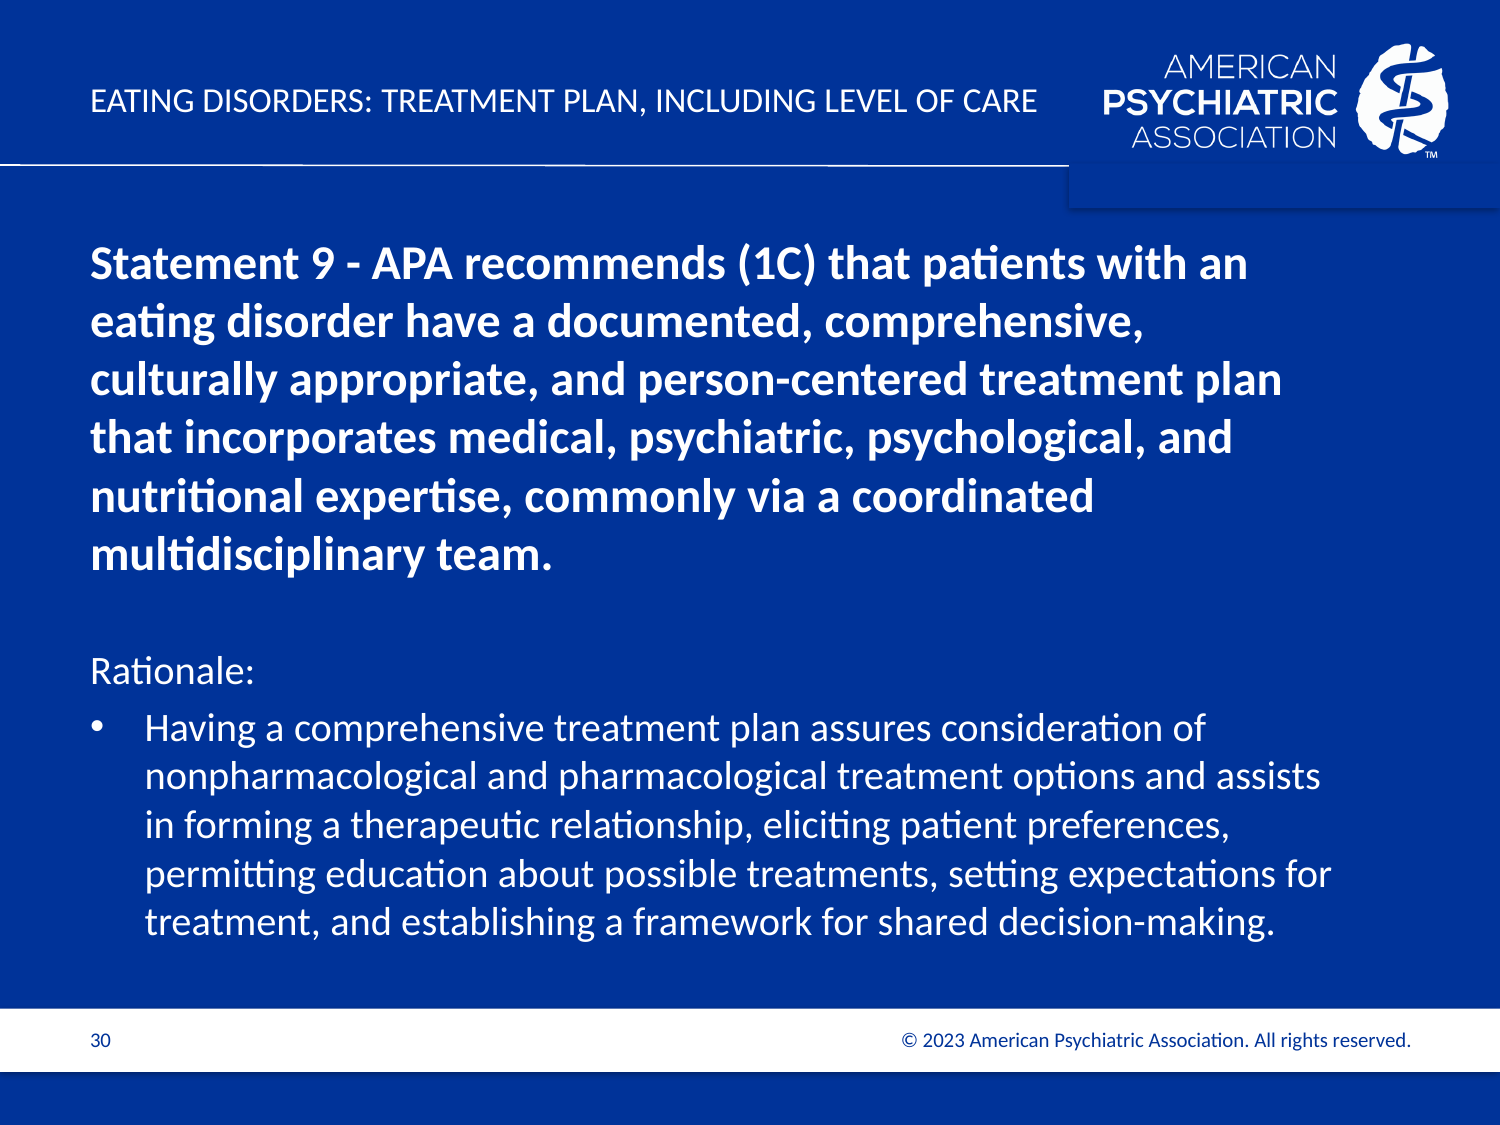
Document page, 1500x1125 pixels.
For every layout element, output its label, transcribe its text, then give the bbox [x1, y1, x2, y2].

list Statement 9 - APA recommends (1C) that patients with an eating disorder have a documented, comprehensive, culturally appropriate, and person-centered treatment plan that incorporates medical, psychiatric, psychological, and nutritional expertise, commonly via a coordinated multidisciplinary team. Rationale: Having a comprehensive treatment plan assures consideration of nonpharmacological and pharmacological treatment options and assists in forming a therapeutic relationship, eliciting patient preferences, permitting education about possible treatments, setting expectations for treatment, and establishing a framework for shared decision-making. [75, 223, 1357, 974]
title EATING DISORDERS: TREATMENT PLAN, Including Level of Care [75, 50, 1070, 147]
picture [1087, 38, 1465, 163]
